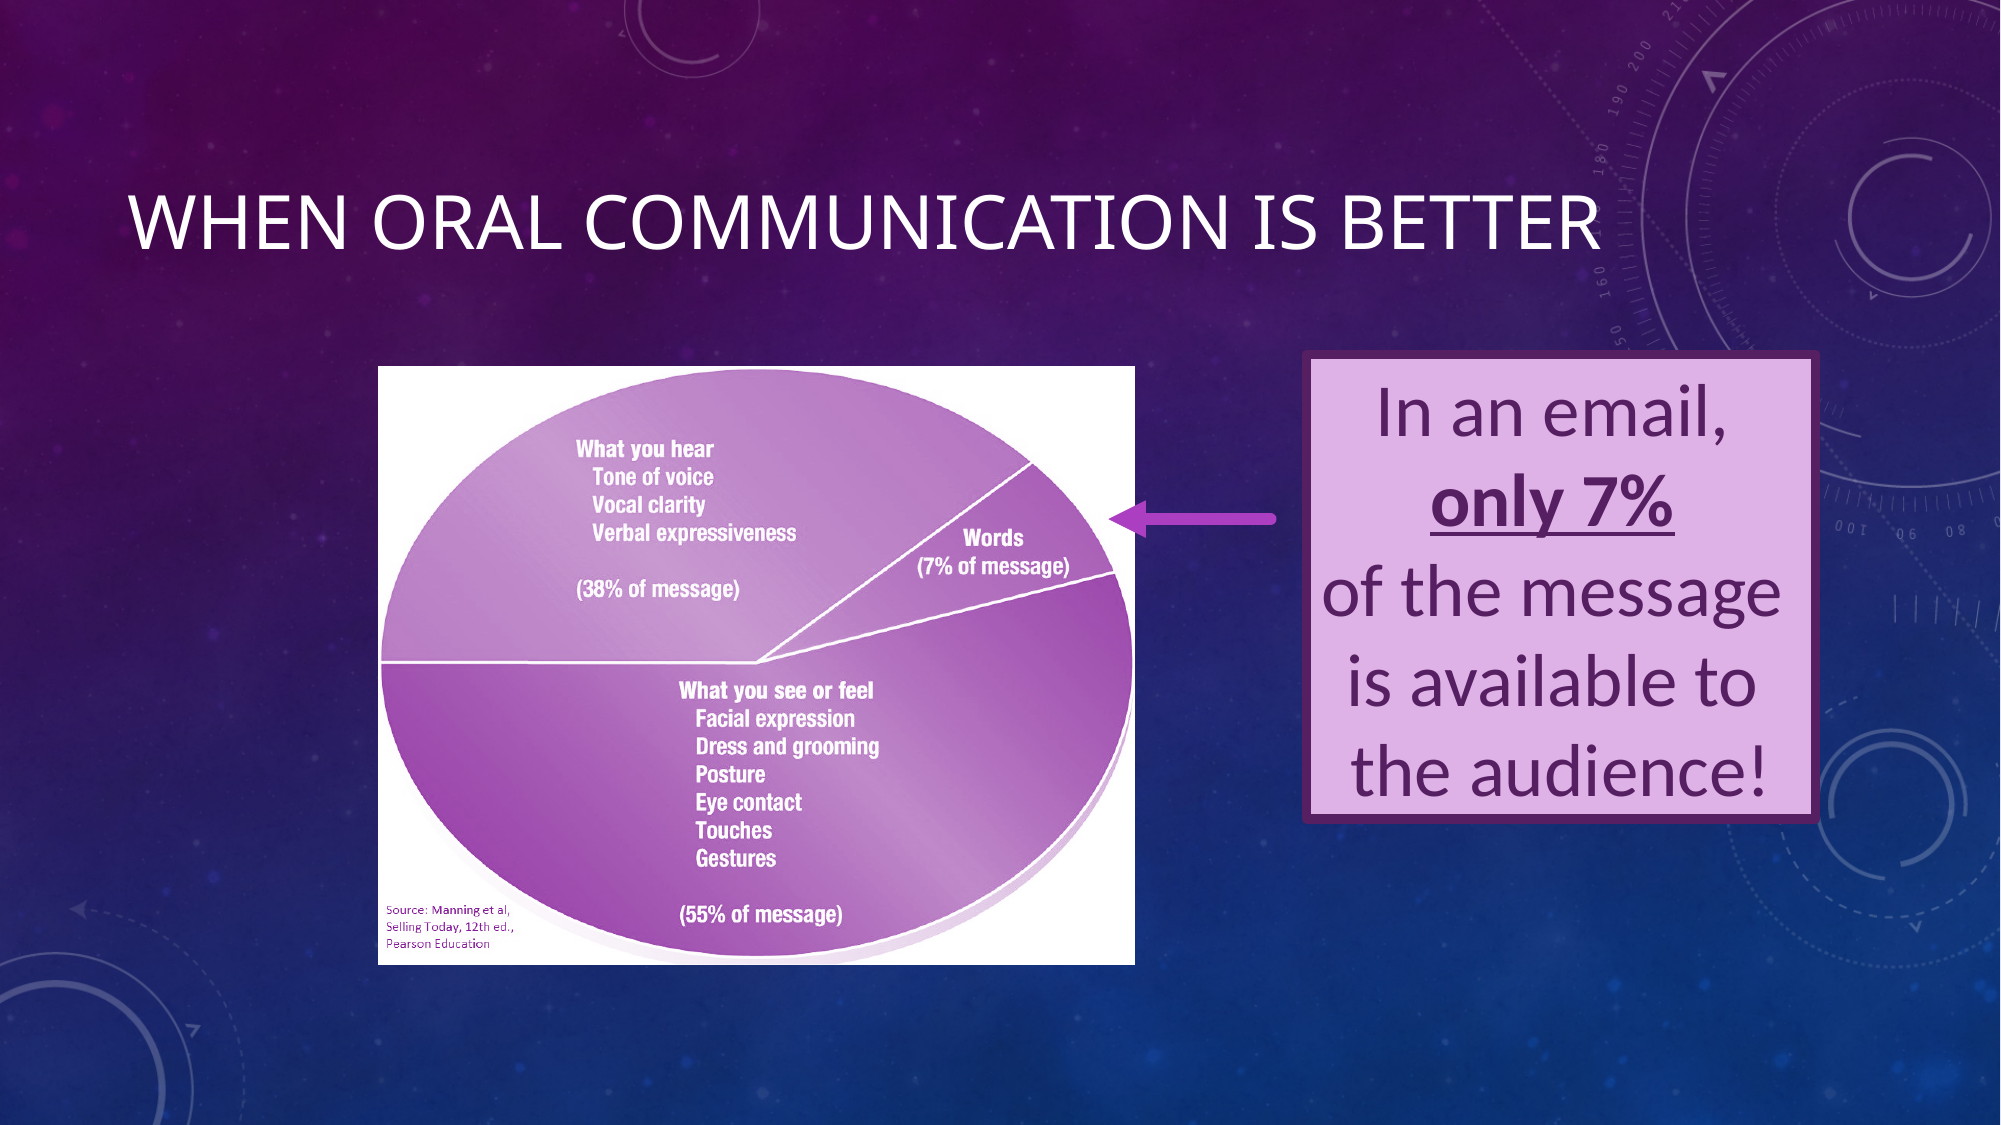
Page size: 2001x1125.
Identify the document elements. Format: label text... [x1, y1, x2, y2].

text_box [1108, 354, 1819, 825]
picture [0, 0, 2001, 1125]
title When oral communication is better [112, 99, 1775, 339]
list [378, 366, 1135, 966]
